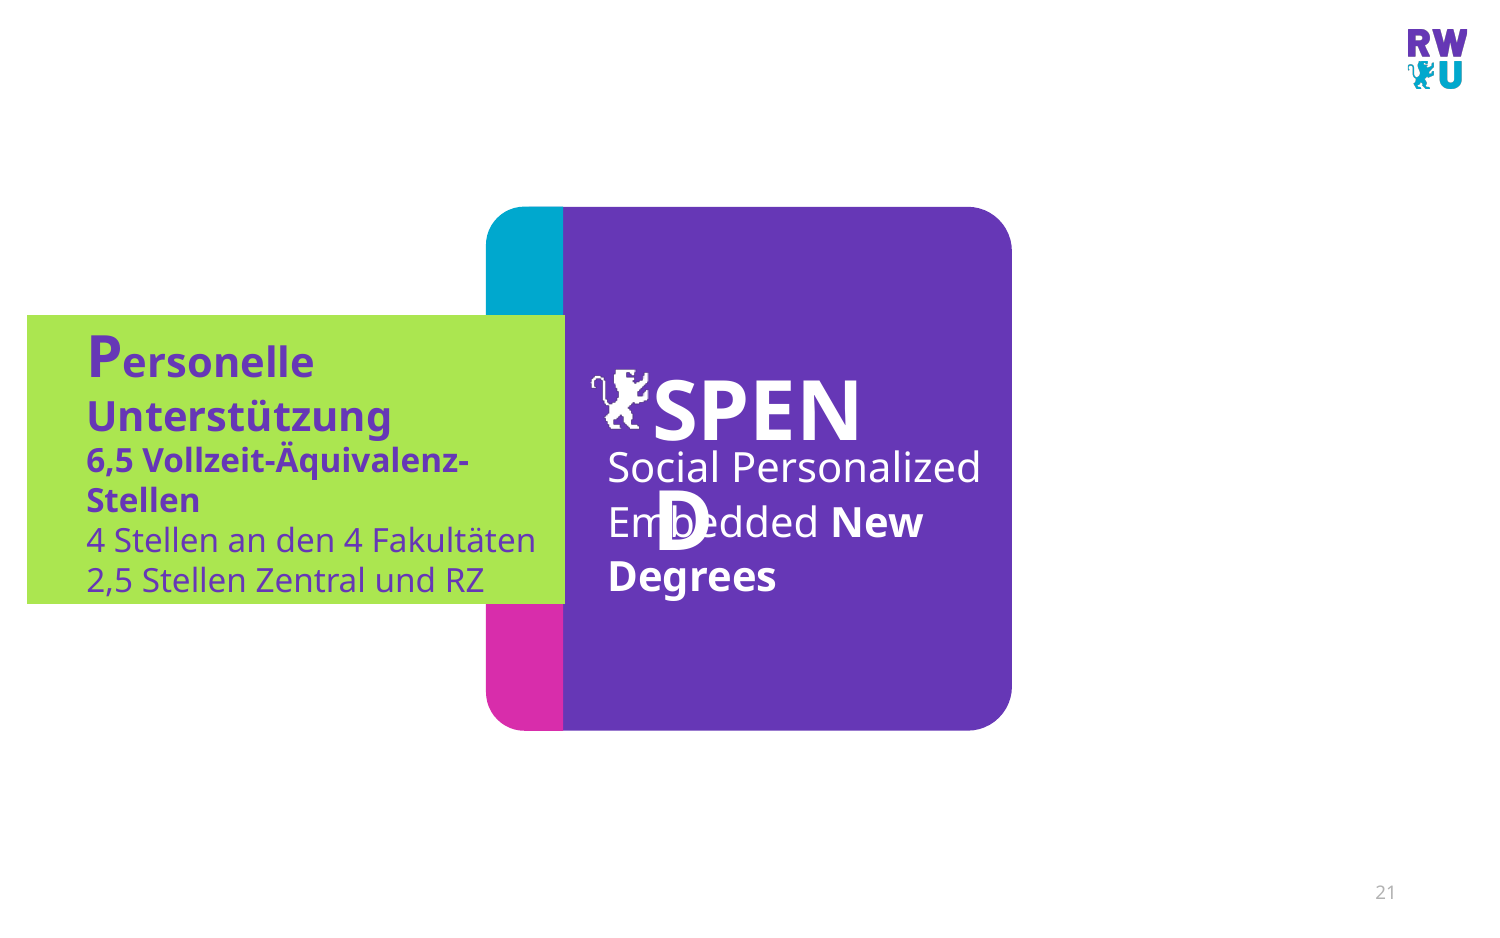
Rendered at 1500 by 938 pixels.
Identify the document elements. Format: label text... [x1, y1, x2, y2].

text_box Personelle Unterstützung 6,5 Vollzeit-Äquivalenz-Stellen 4 Stellen an den 4 Fakultäten 2,5 Stellen Zentral und RZ [27, 315, 565, 604]
text_box [485, 604, 564, 731]
slide_number 21 [1289, 868, 1397, 919]
text_box Social Personalized Embedded New Degrees [607, 435, 994, 619]
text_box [590, 346, 906, 452]
text_box [485, 206, 564, 315]
text_box [564, 206, 1012, 731]
